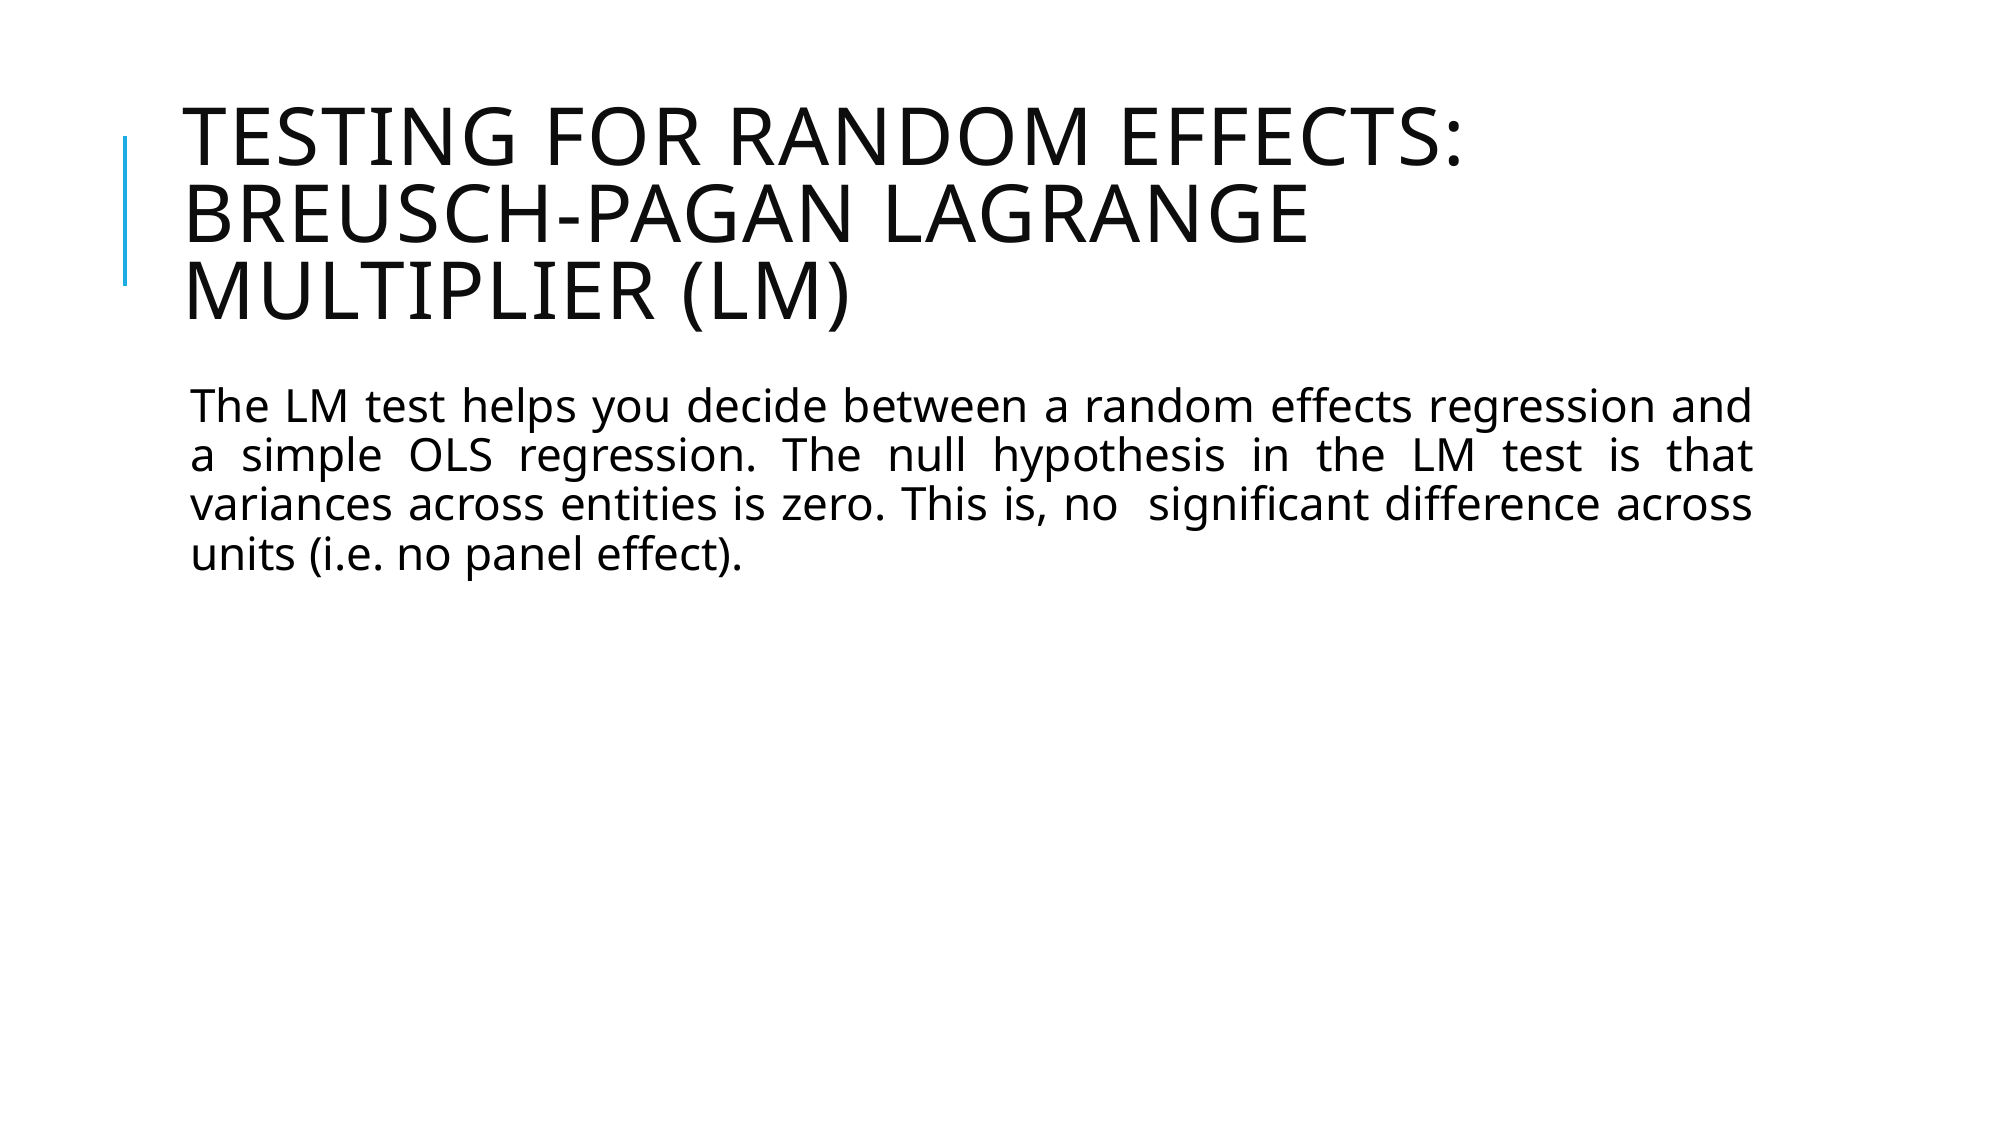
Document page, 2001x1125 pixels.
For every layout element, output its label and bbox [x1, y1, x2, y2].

title [168, 96, 1763, 342]
list [168, 375, 1763, 1035]
